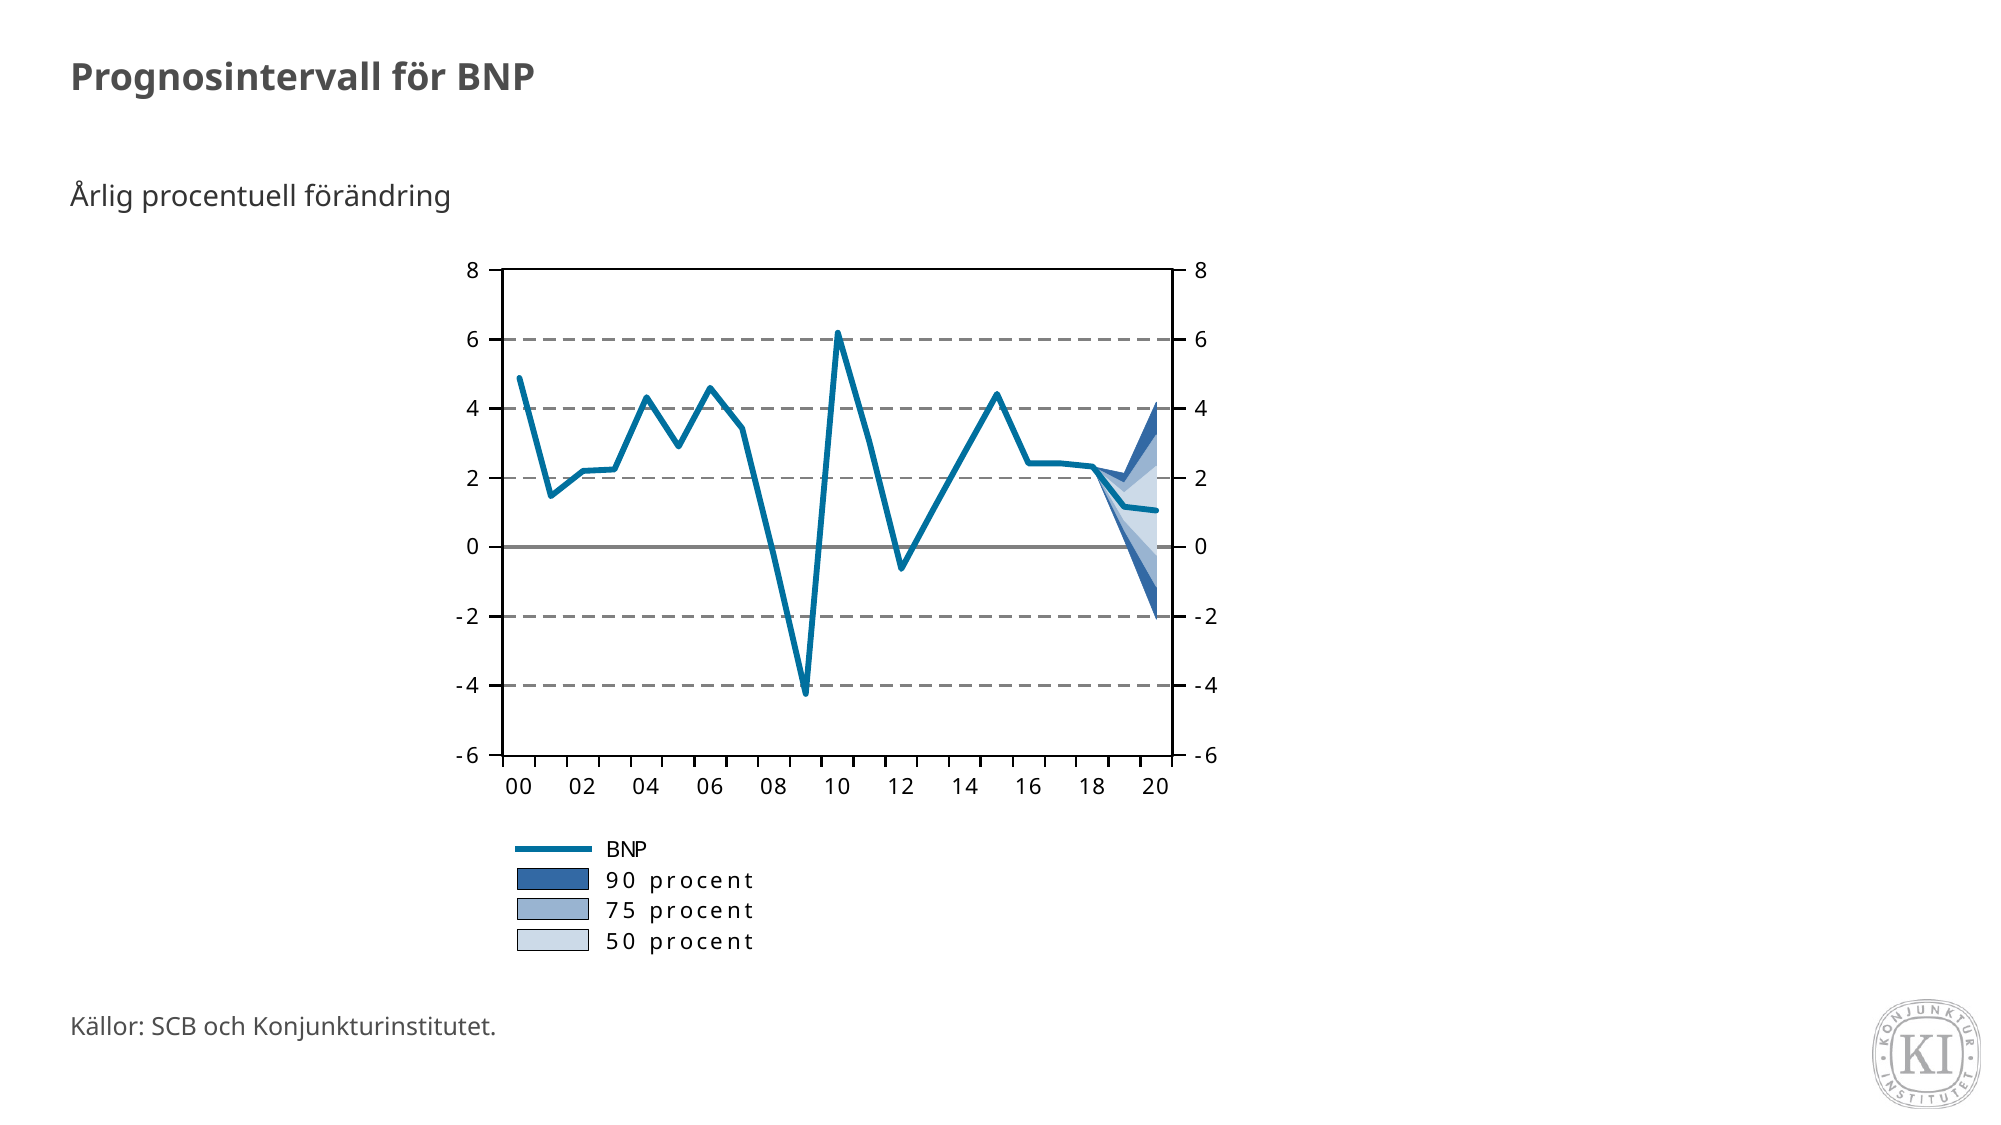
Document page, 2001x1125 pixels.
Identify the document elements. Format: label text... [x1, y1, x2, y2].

picture [1872, 999, 1981, 1109]
list Årlig procentuell förändring [55, 137, 1476, 220]
title Prognosintervall för BNP [55, 45, 1476, 128]
subtitle Källor: SCB och Konjunkturinstitutet. [55, 1003, 1476, 1106]
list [456, 255, 1225, 962]
